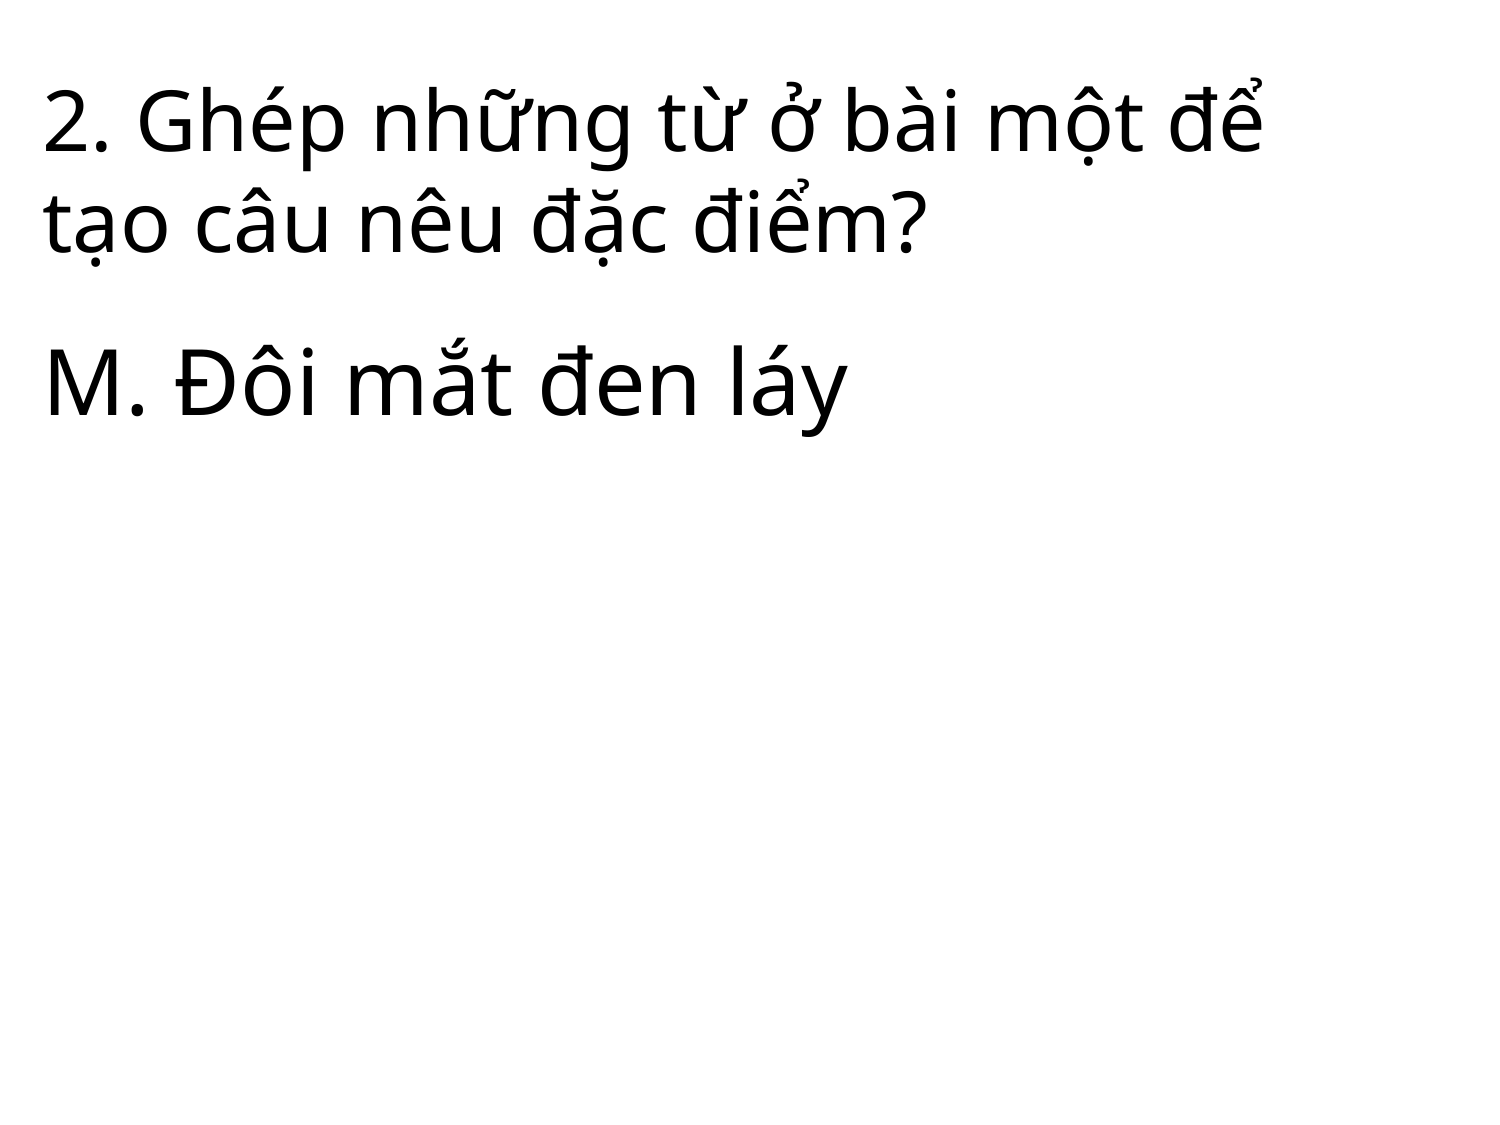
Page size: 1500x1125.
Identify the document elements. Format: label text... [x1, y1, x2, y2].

text_box M. Đôi mắt đen láy [27, 277, 1397, 495]
title 2. Ghép những từ ở bài một để tạo câu nêu đặc điểm? [27, 59, 1397, 277]
